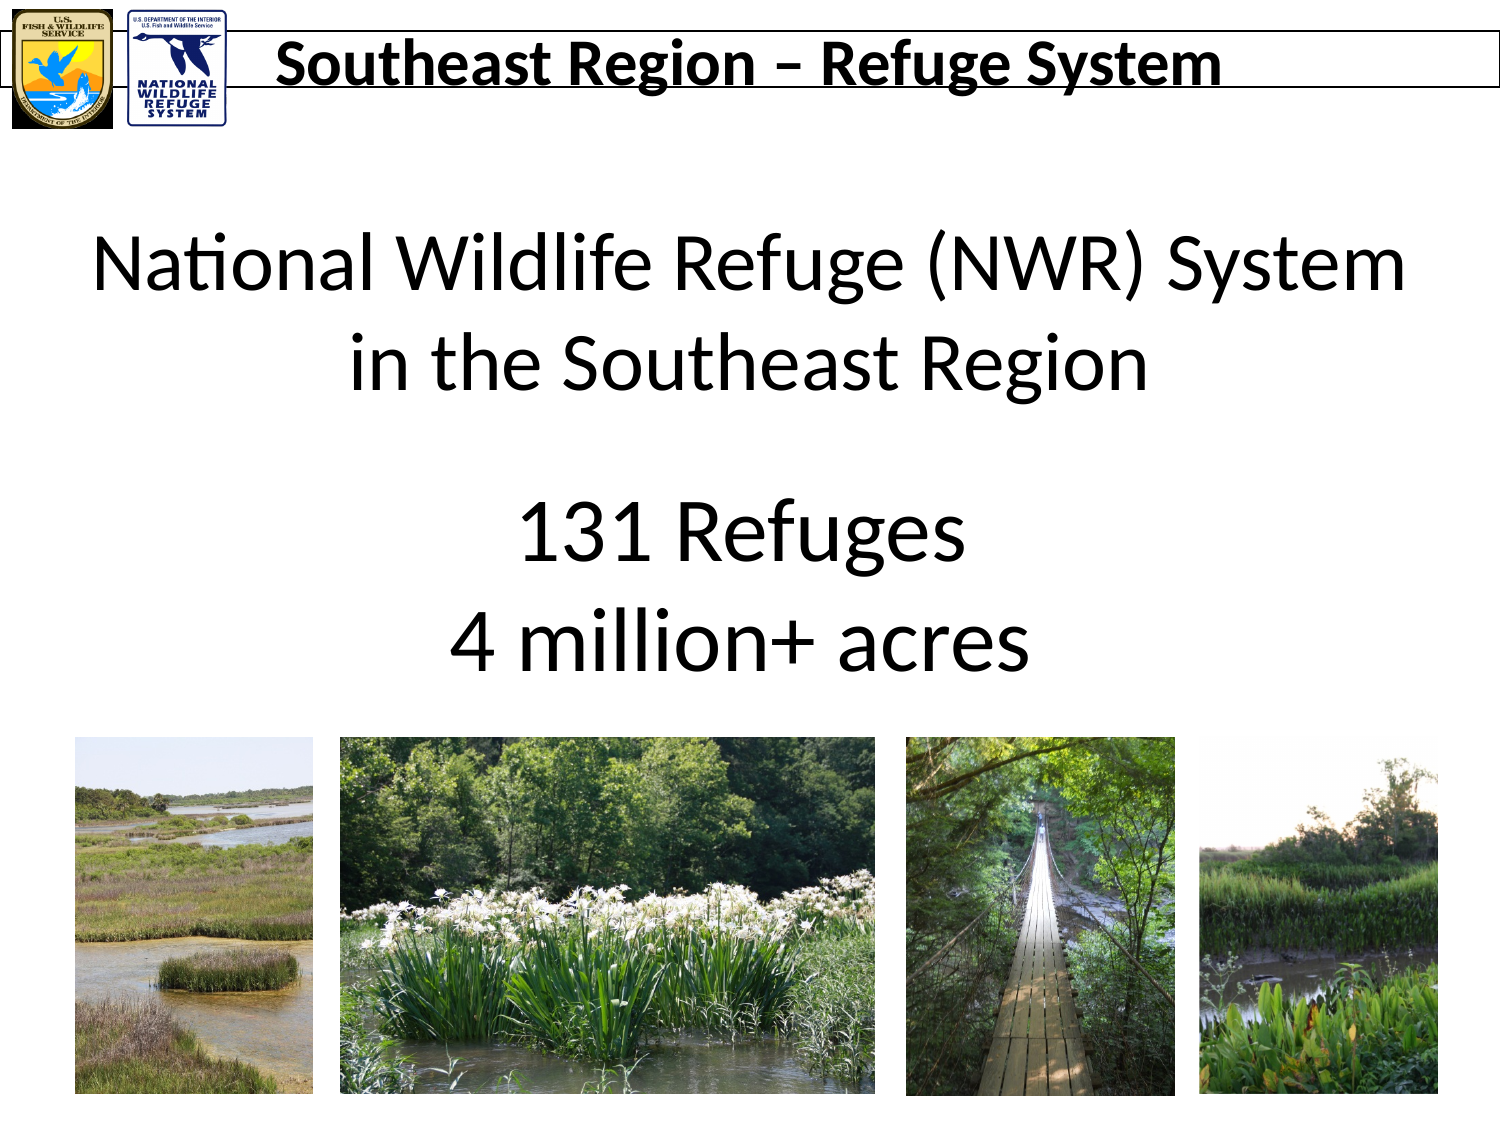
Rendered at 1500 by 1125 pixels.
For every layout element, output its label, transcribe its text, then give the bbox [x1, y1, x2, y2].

picture [906, 737, 1497, 1096]
text_box Southeast Region – Refuge System [0, 30, 12, 88]
text_box Southeast Region – Refuge System [228, 30, 1500, 88]
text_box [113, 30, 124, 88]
picture [340, 737, 875, 1094]
text_box 131 Refuges 4 million+ acres [78, 462, 1404, 698]
text_box National Wildlife Refuge (NWR) System in the Southeast Region [74, 199, 1425, 520]
picture [124, 8, 228, 129]
picture [74, 737, 313, 1094]
picture [12, 9, 113, 129]
